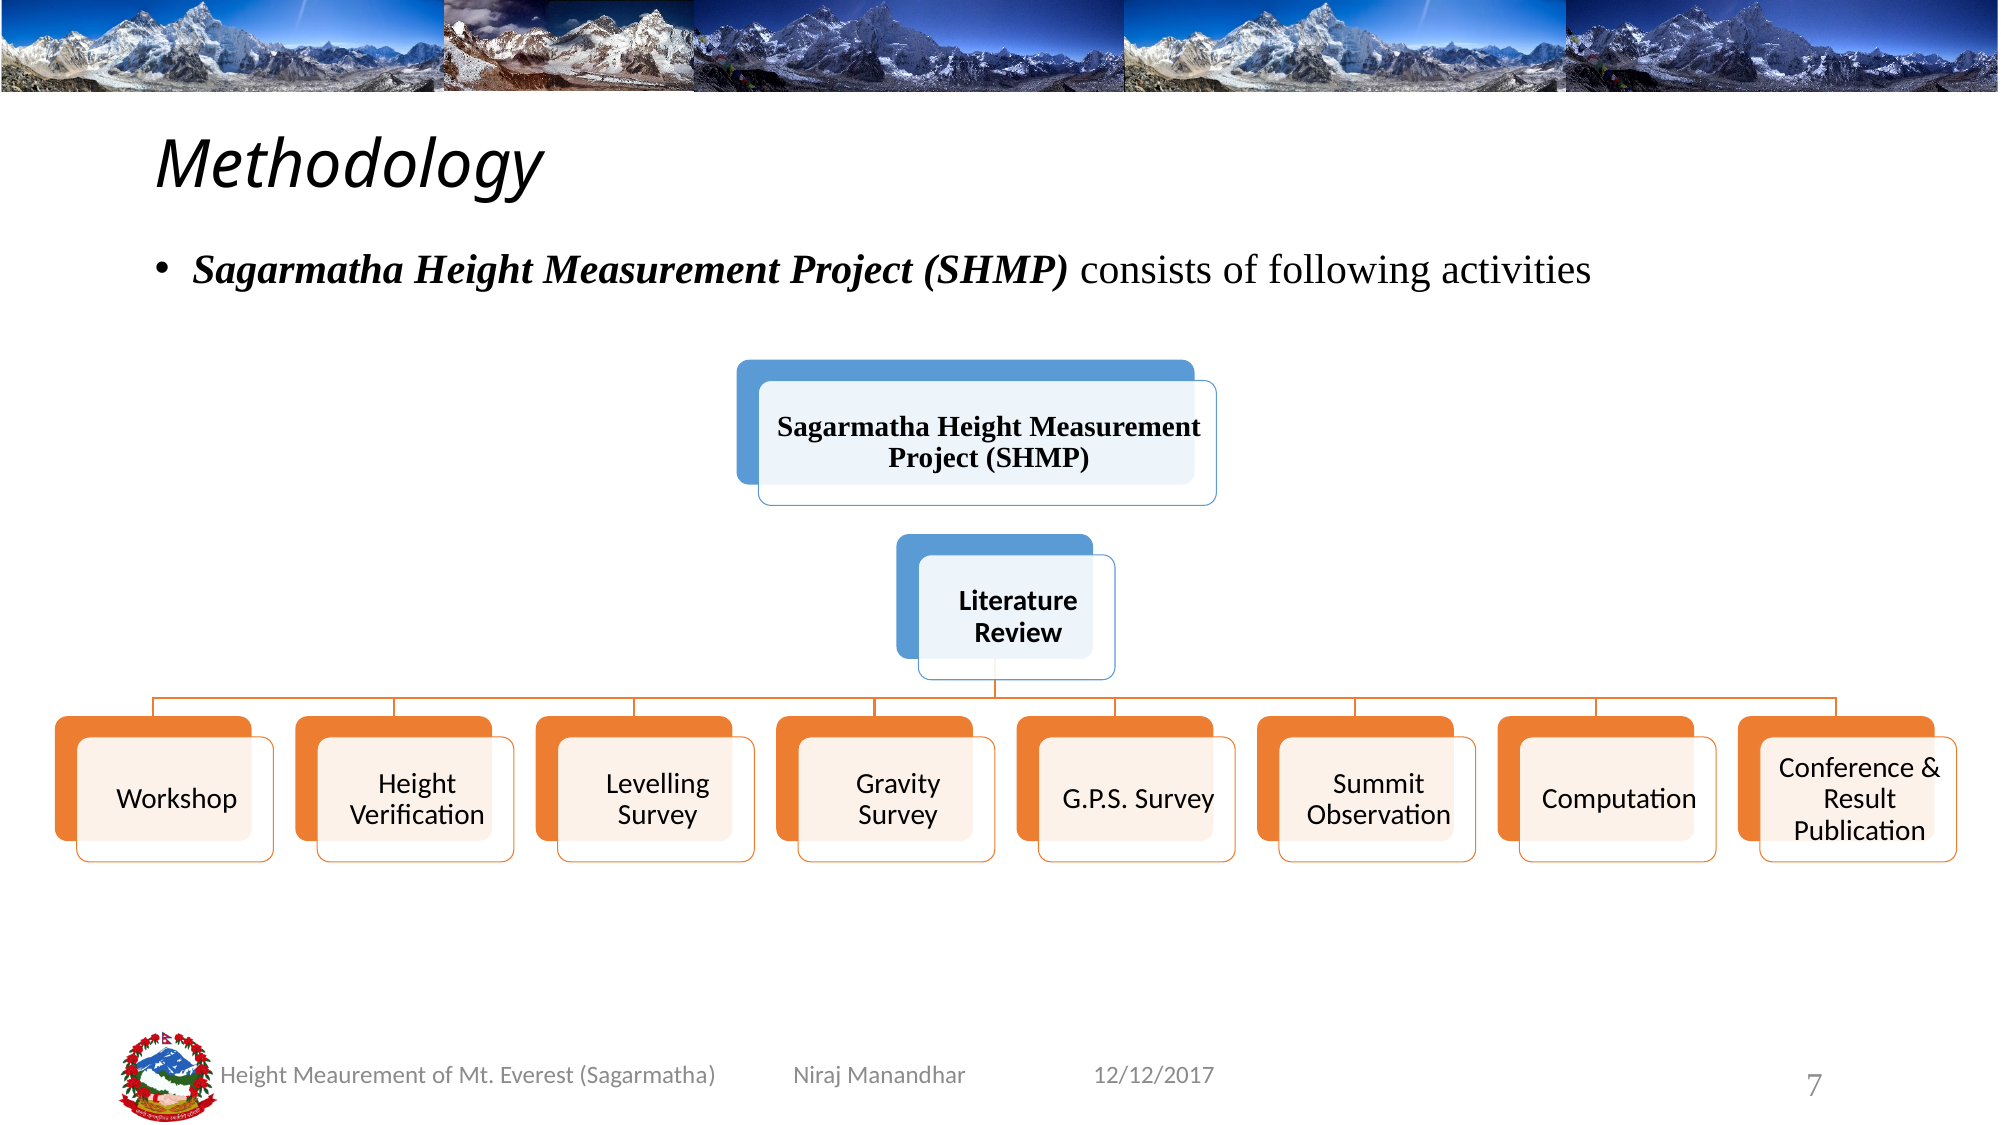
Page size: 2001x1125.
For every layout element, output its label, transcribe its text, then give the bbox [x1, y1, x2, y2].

picture [1, 0, 1998, 92]
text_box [54, 270, 1958, 1125]
title Methodology [139, 102, 1860, 229]
list Sagarmatha Height Measurement Project (SHMP) consists of following activities [139, 239, 1860, 270]
